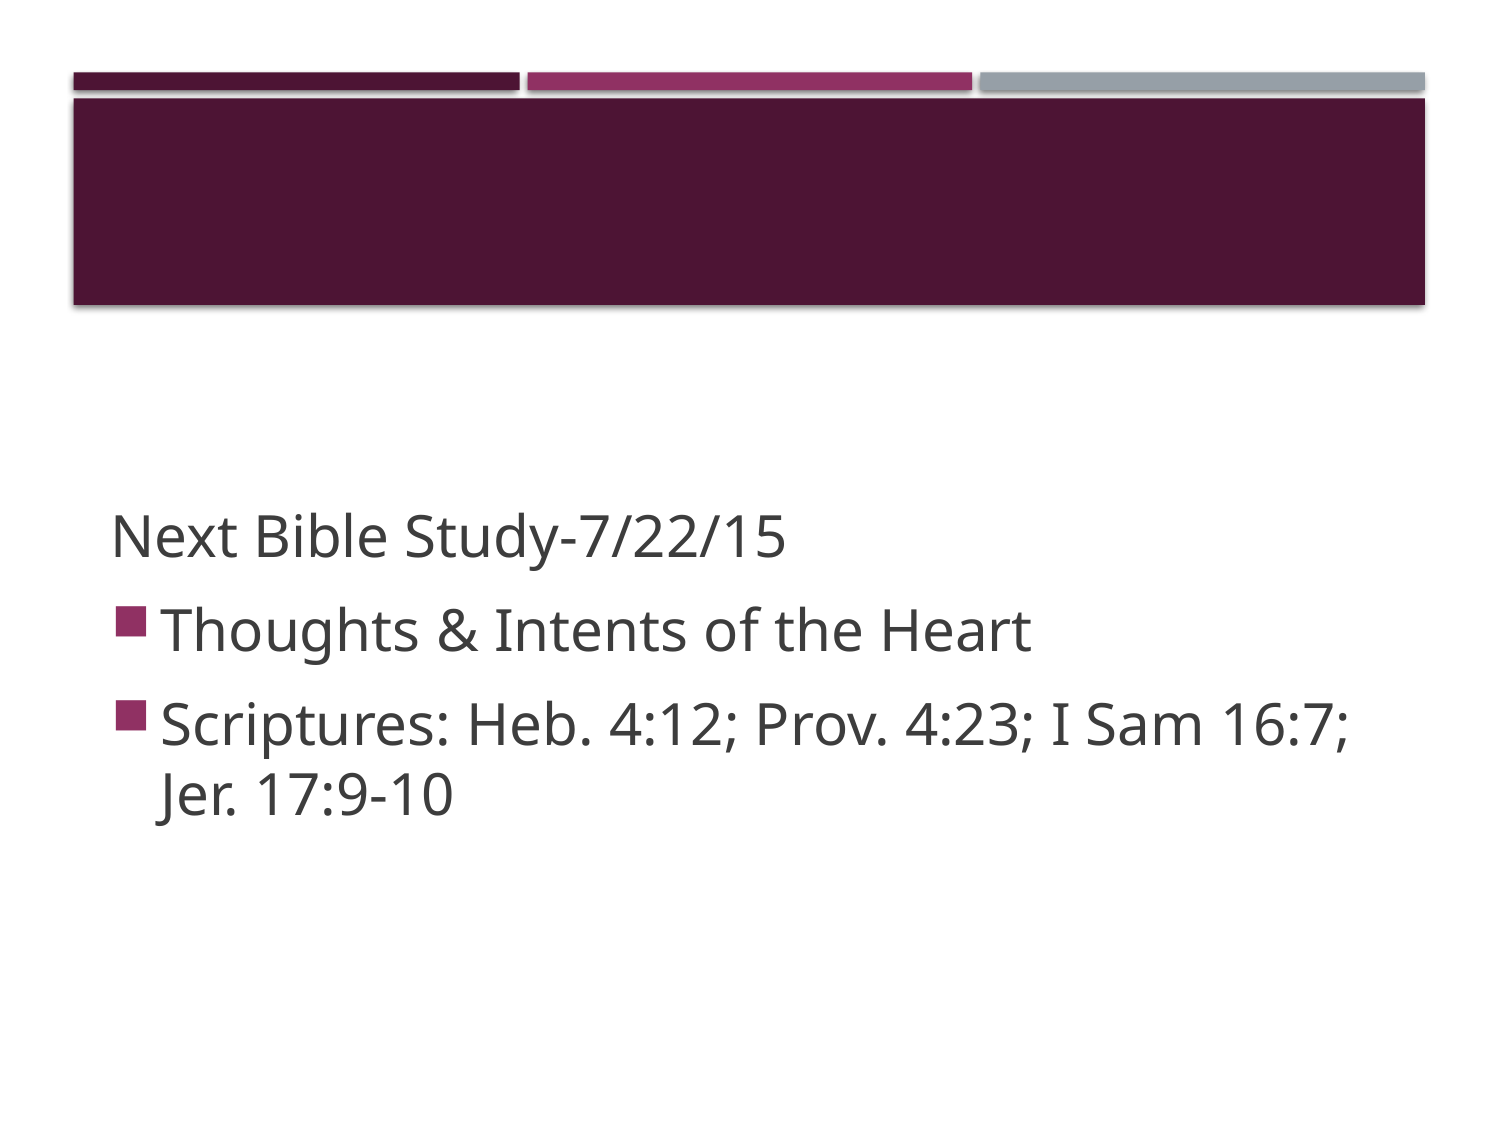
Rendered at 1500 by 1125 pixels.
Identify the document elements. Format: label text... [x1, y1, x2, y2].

list Next Bible Study-7/22/15 Thoughts & Intents of the Heart Scriptures: Heb. 4:12; Prov. 4:23; I Sam 16:7; Jer. 17:9-10 [95, 365, 1406, 962]
